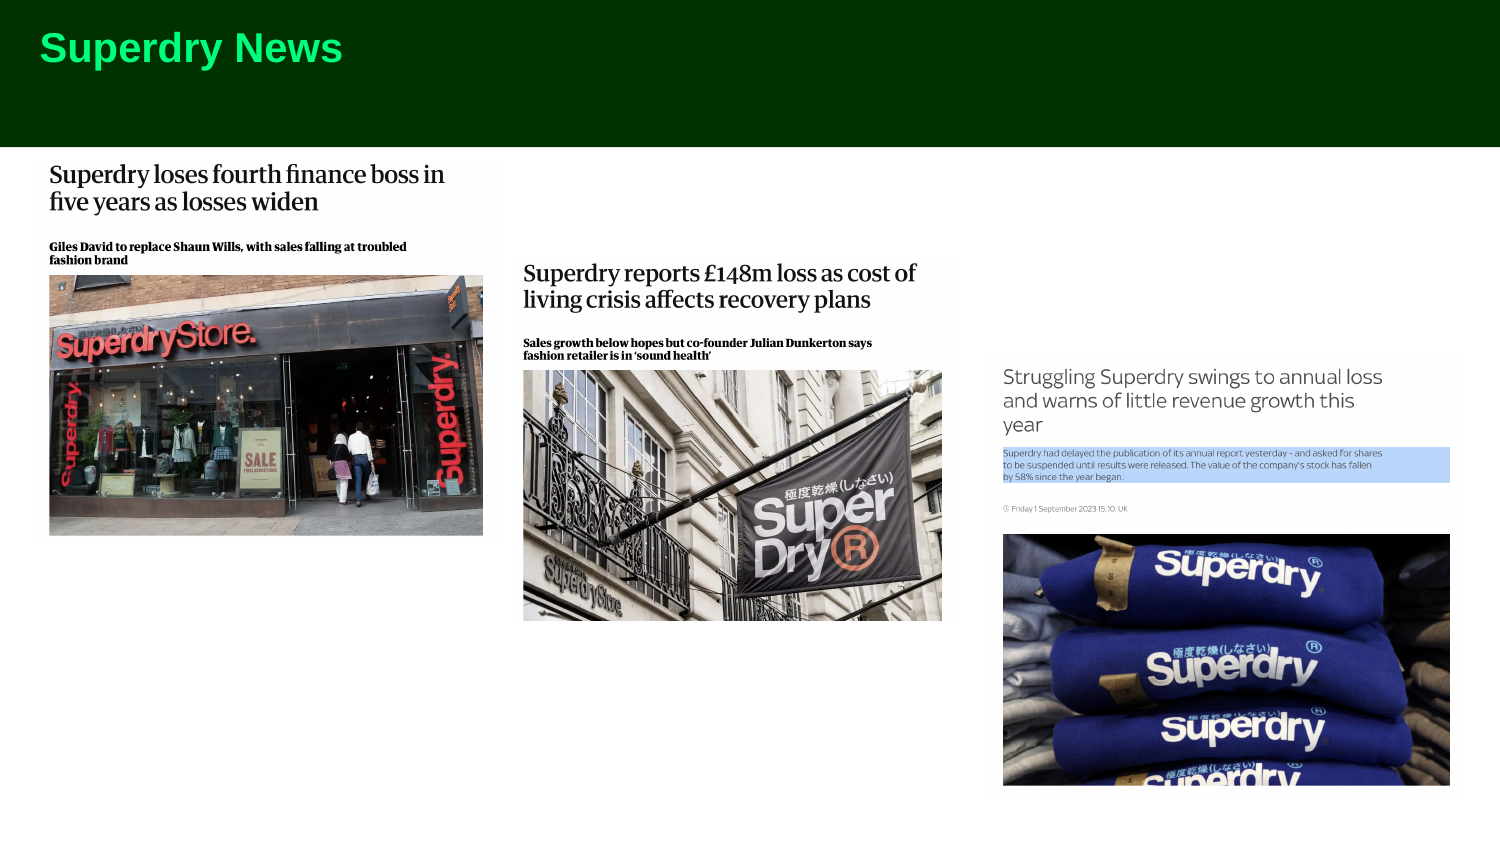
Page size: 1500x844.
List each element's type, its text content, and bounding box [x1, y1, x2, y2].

picture [983, 351, 1465, 797]
picture [512, 259, 957, 621]
picture [37, 159, 501, 541]
title Superdry News [37, 18, 1240, 162]
